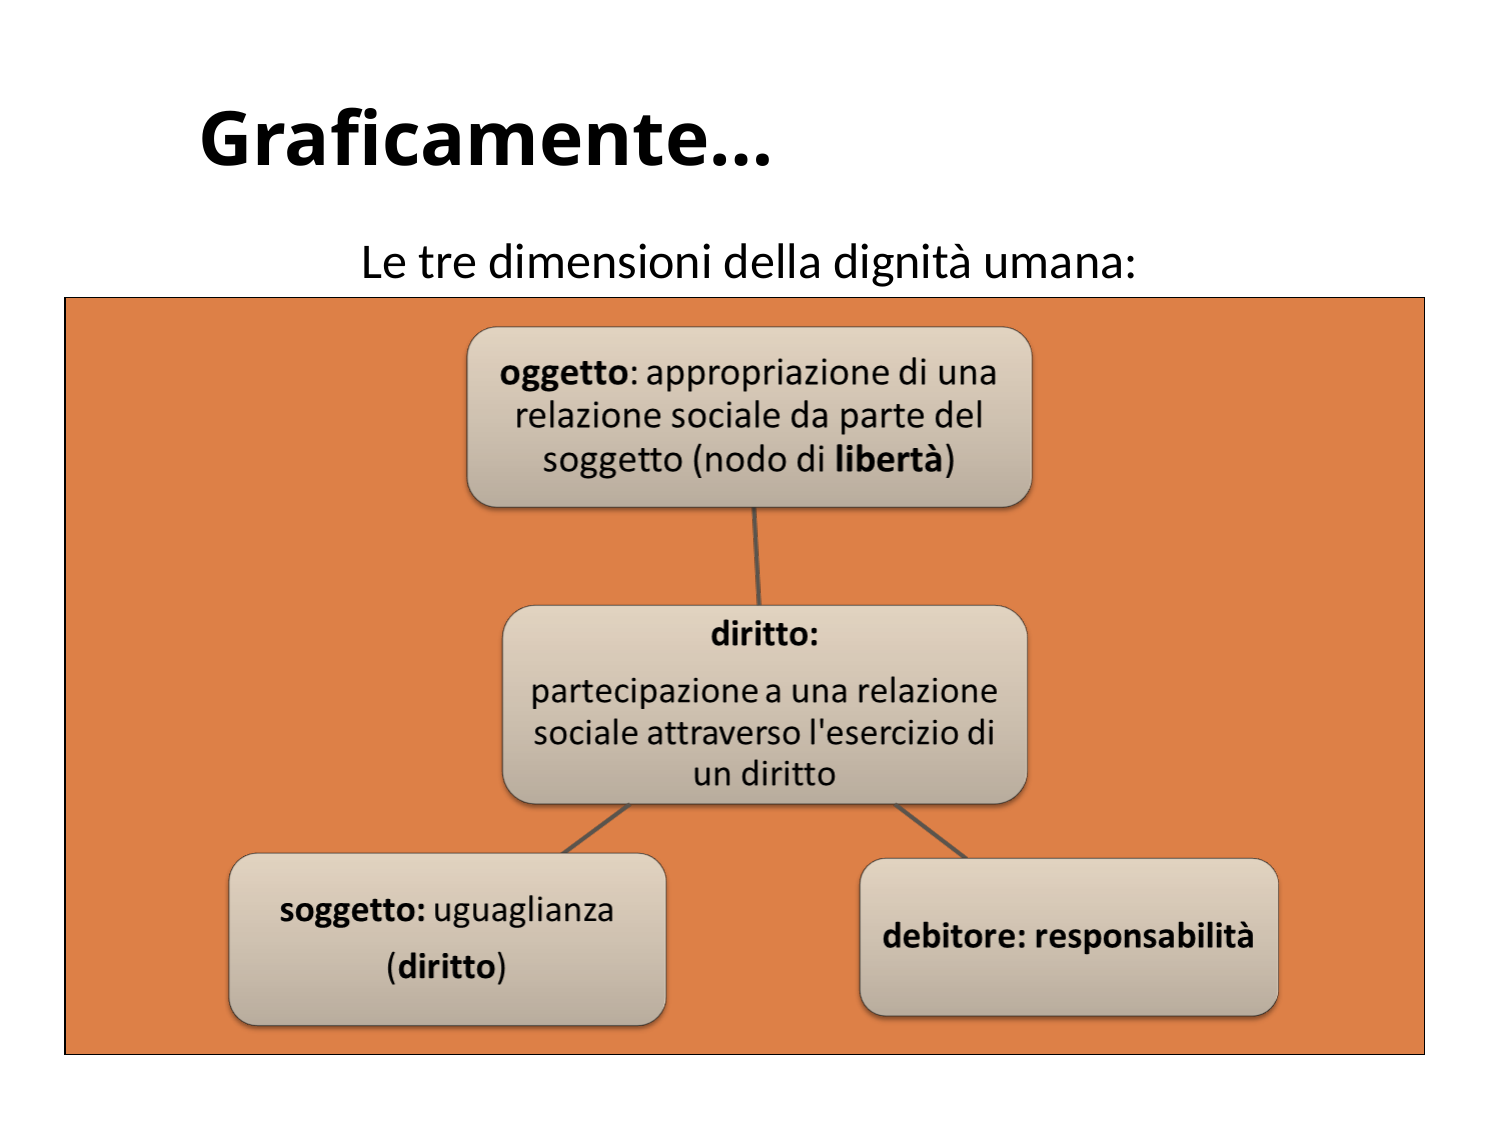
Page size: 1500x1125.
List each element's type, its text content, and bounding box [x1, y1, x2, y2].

list Le tre dimensioni della dignità umana: [103, 227, 1397, 297]
title Graficamente… [183, 90, 1471, 283]
picture [65, 298, 1424, 1054]
